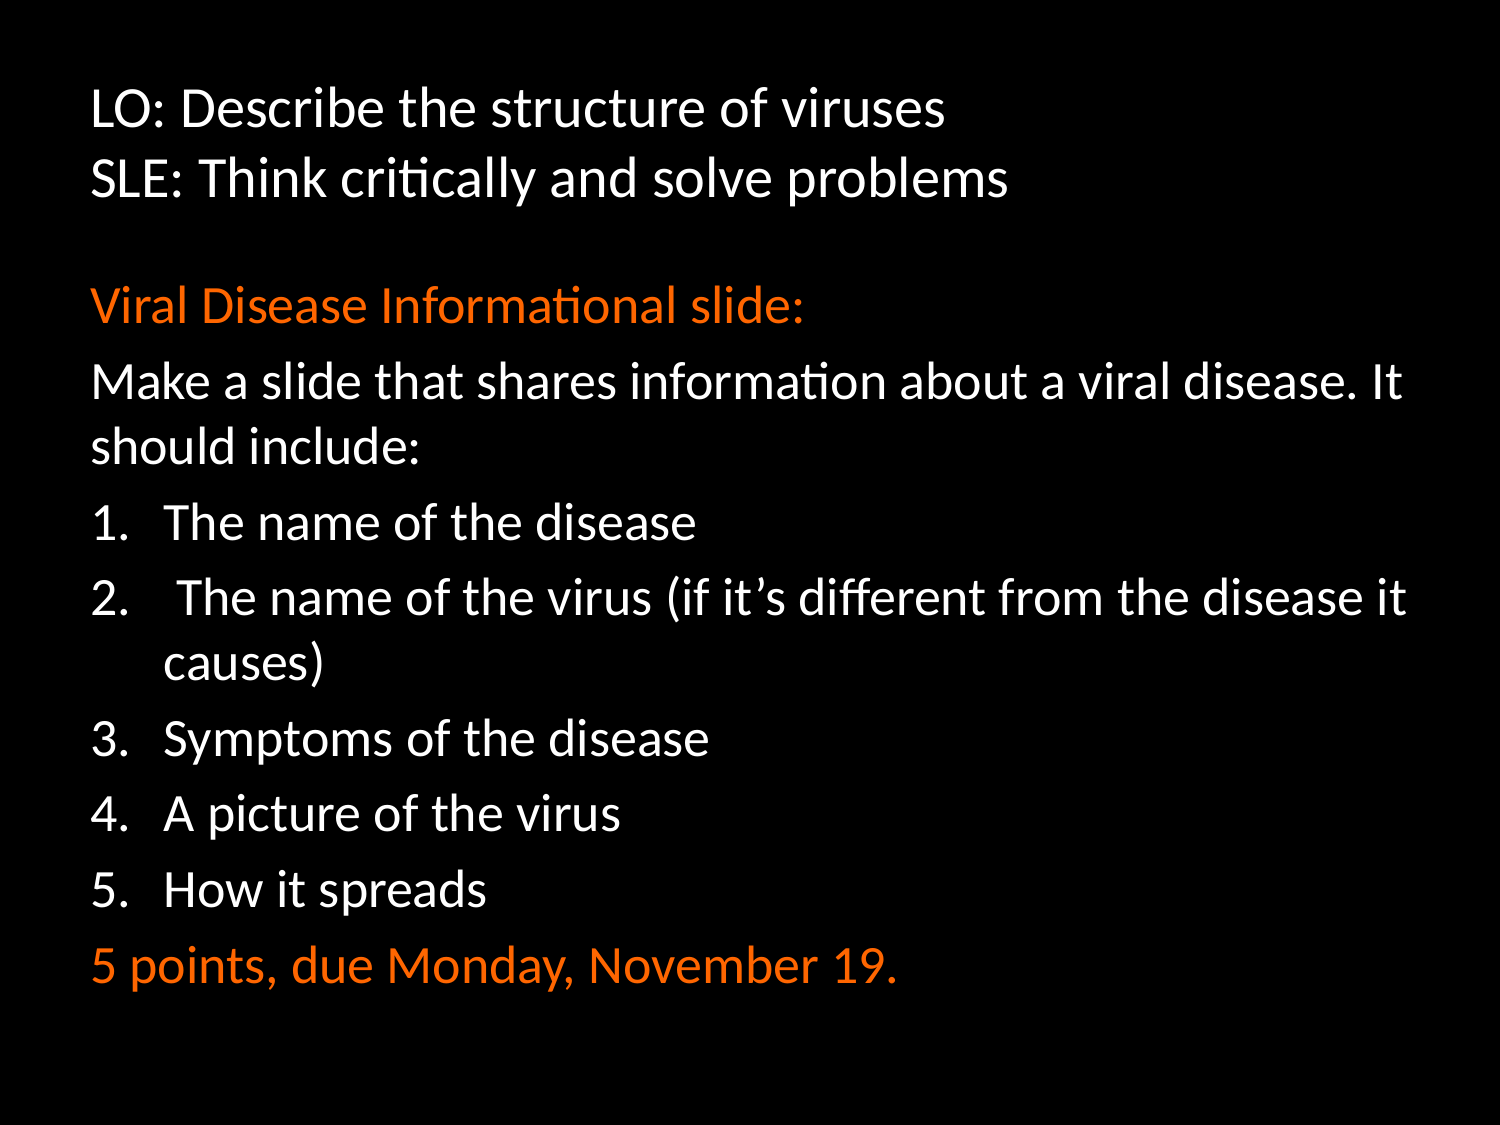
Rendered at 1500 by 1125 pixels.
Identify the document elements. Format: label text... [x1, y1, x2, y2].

list Viral Disease Informational slide: Make a slide that shares information about a viral disease. It should include: The name of the disease The name of the virus (if it’s different from the disease it causes) Symptoms of the disease A picture of the virus How it spreads 5 points, due Monday, November 19. [75, 262, 1425, 1005]
title LO: Describe the structure of viruses SLE: Think critically and solve problems [75, 45, 1425, 233]
